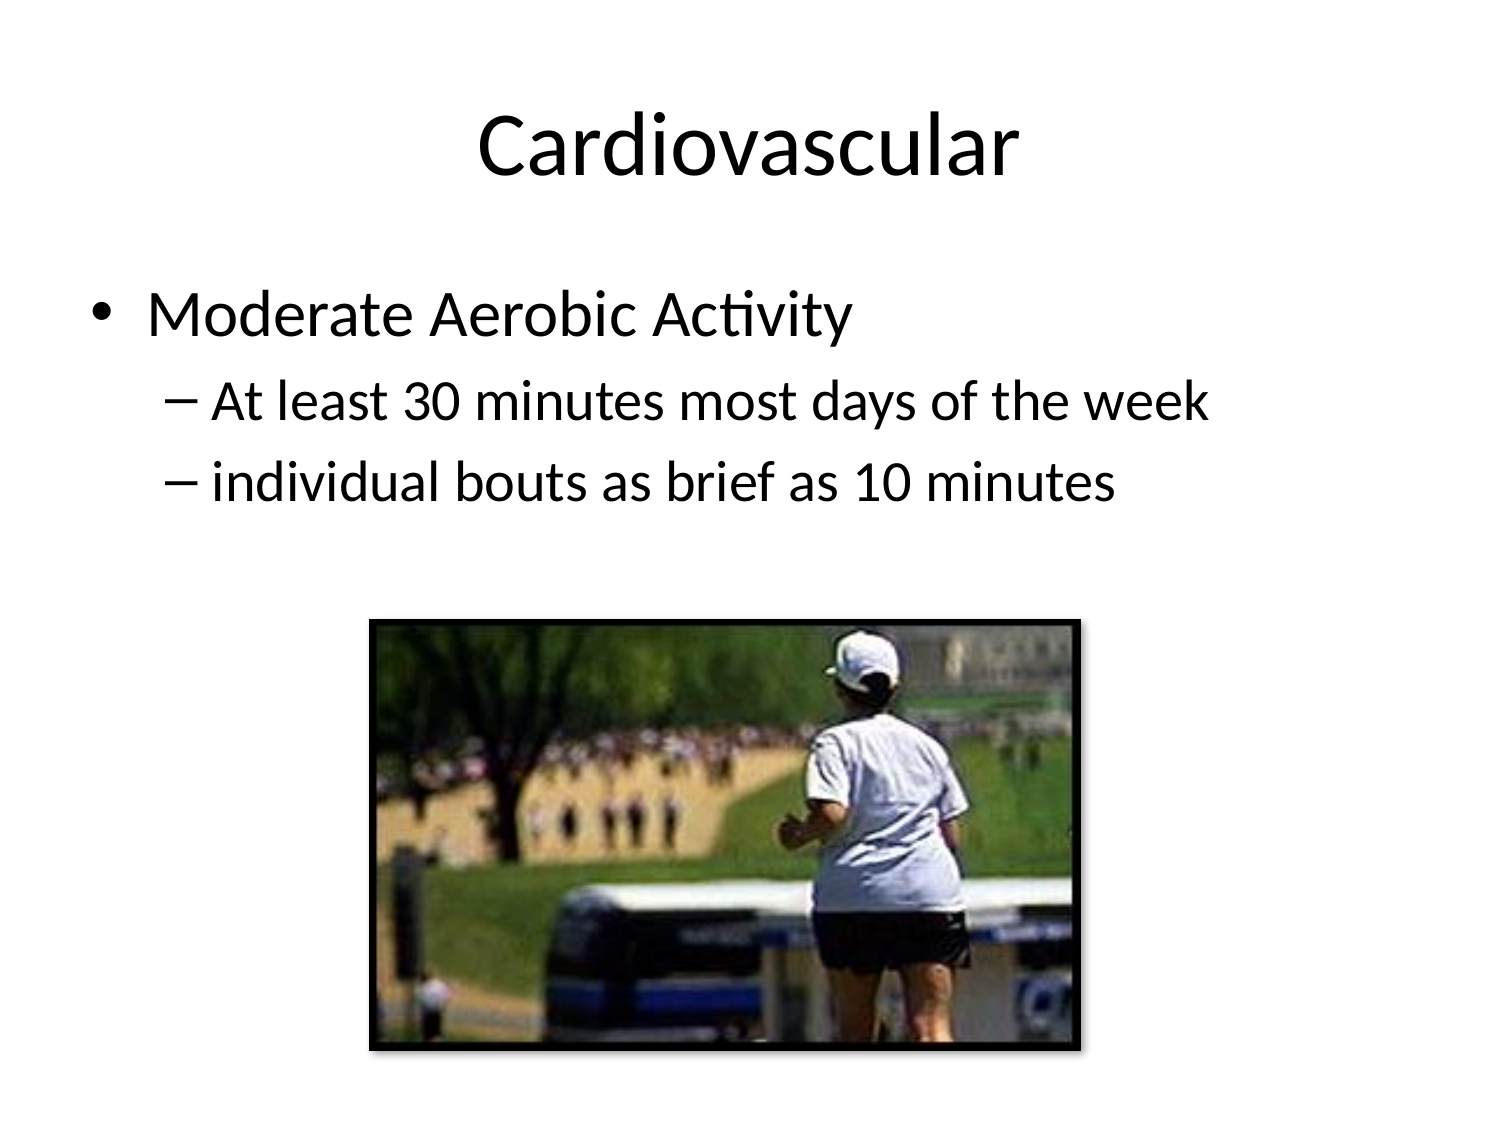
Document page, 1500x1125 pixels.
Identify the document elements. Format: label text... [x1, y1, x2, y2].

list Moderate Aerobic Activity At least 30 minutes most days of the week individual bouts as brief as 10 minutes [75, 262, 1425, 1005]
picture [374, 624, 1076, 1046]
title Cardiovascular [75, 45, 1425, 233]
